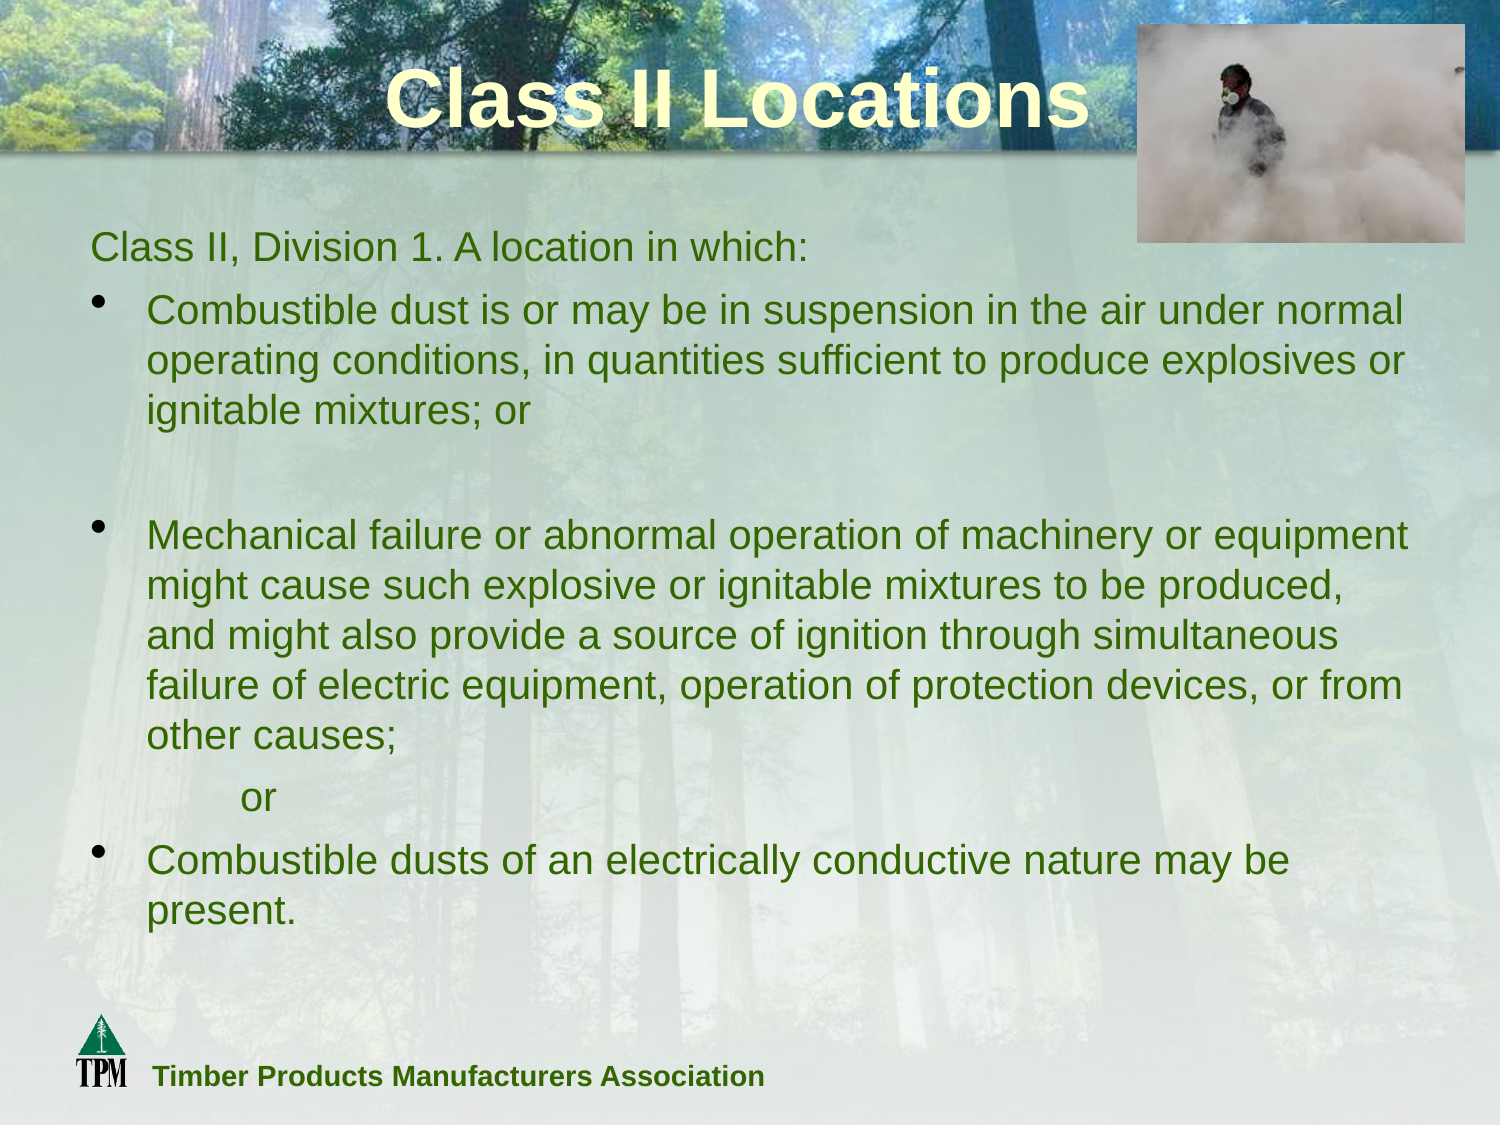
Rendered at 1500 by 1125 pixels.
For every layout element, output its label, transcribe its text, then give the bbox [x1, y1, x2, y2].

picture [0, 0, 1500, 1125]
title Class II Locations [75, 0, 1425, 188]
list Class II, Division 1. A location in which: Combustible dust is or may be in suspension in the air under normal operating conditions, in quantities sufficient to produce explosives or ignitable mixtures; or Mechanical failure or abnormal operation of machinery or equipment might cause such explosive or ignitable mixtures to be produced, and might also provide a source of ignition through simultaneous failure of electric equipment, operation of protection devices, or from other causes; or Combustible dusts of an electrically conductive nature may be present. [75, 212, 1425, 955]
